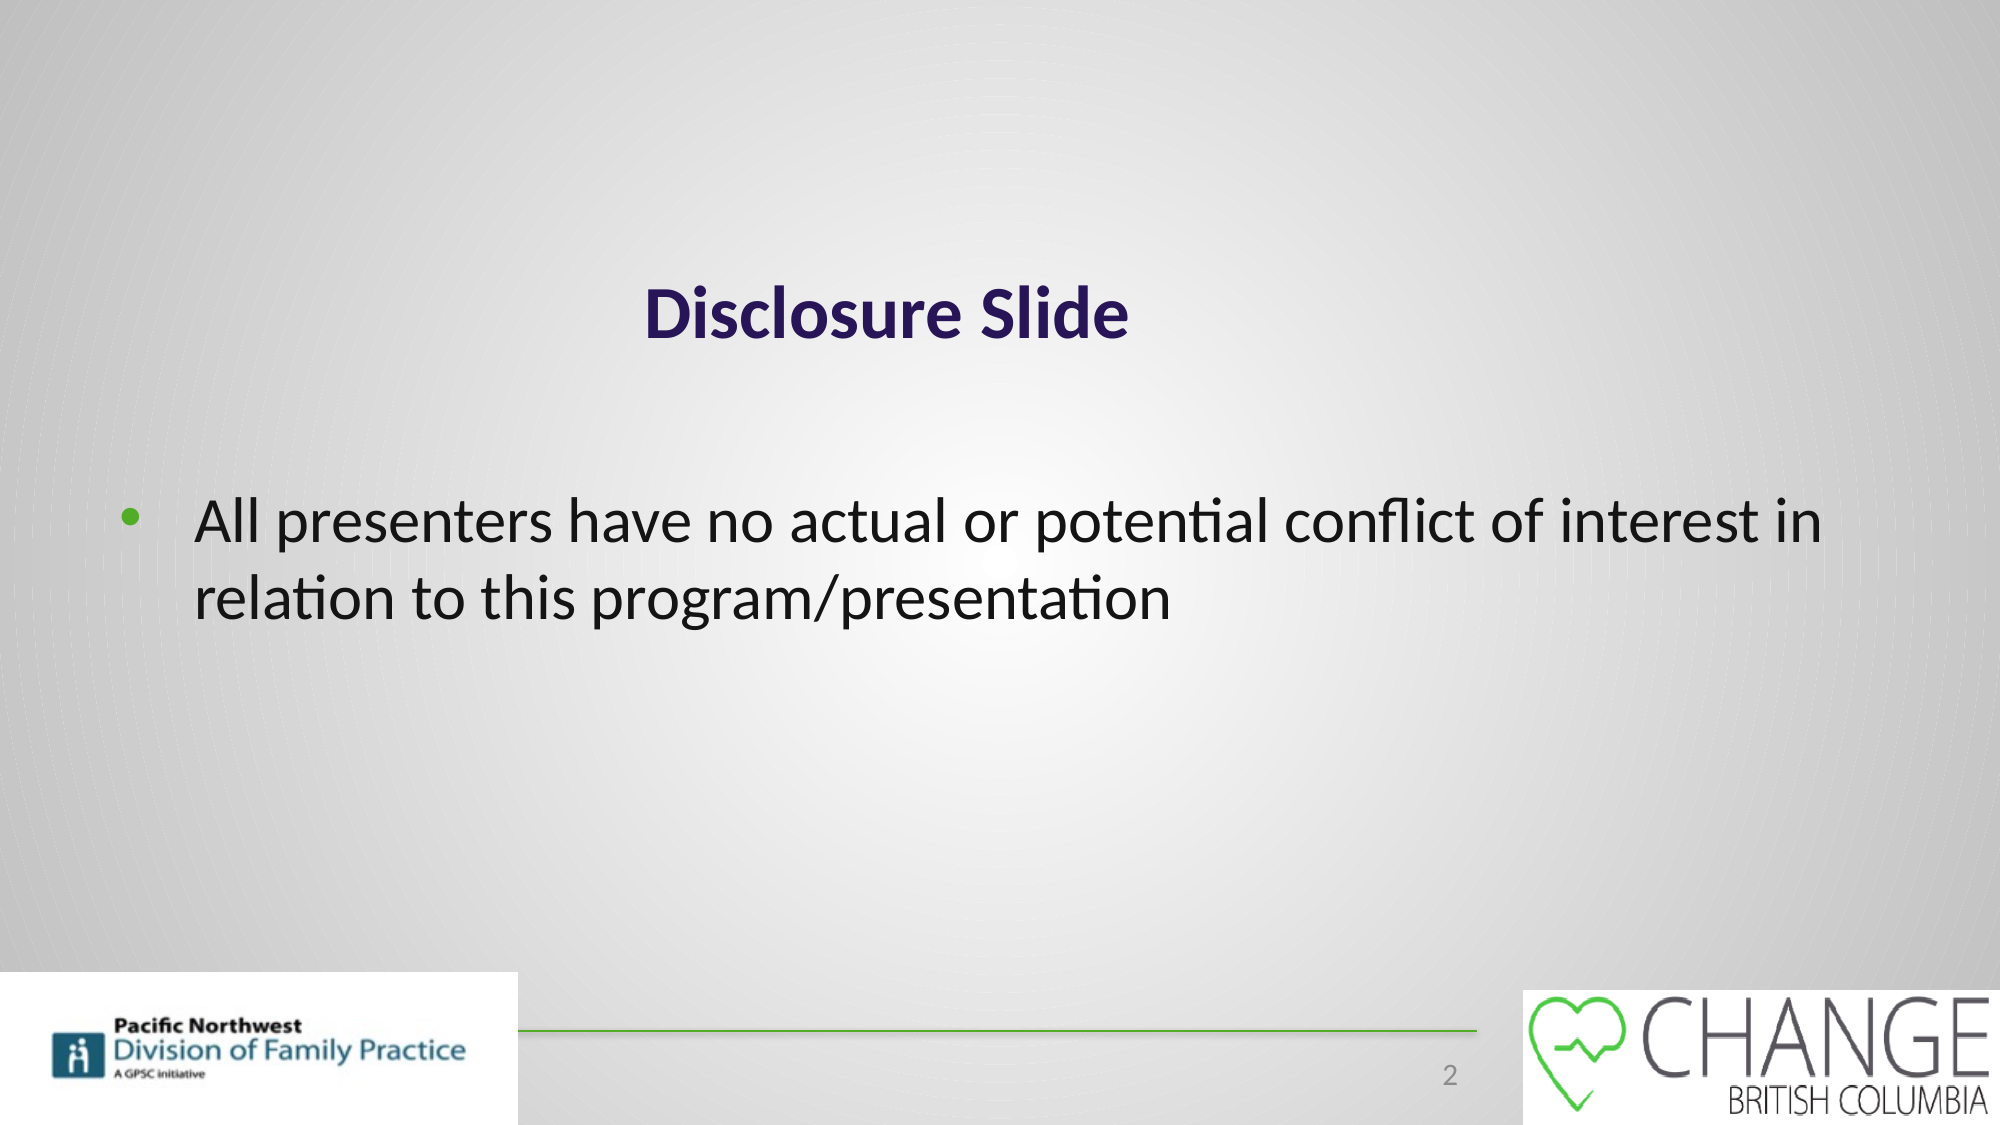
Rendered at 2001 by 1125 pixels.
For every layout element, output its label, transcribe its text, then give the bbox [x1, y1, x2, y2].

slide_number 2 [1010, 1042, 1478, 1103]
title Disclosure Slide [624, 215, 2000, 403]
picture [1522, 990, 2000, 1125]
picture [0, 972, 519, 1125]
list All presenters have no actual or potential conflict of interest in relation to this program/presentation [99, 467, 1900, 1005]
